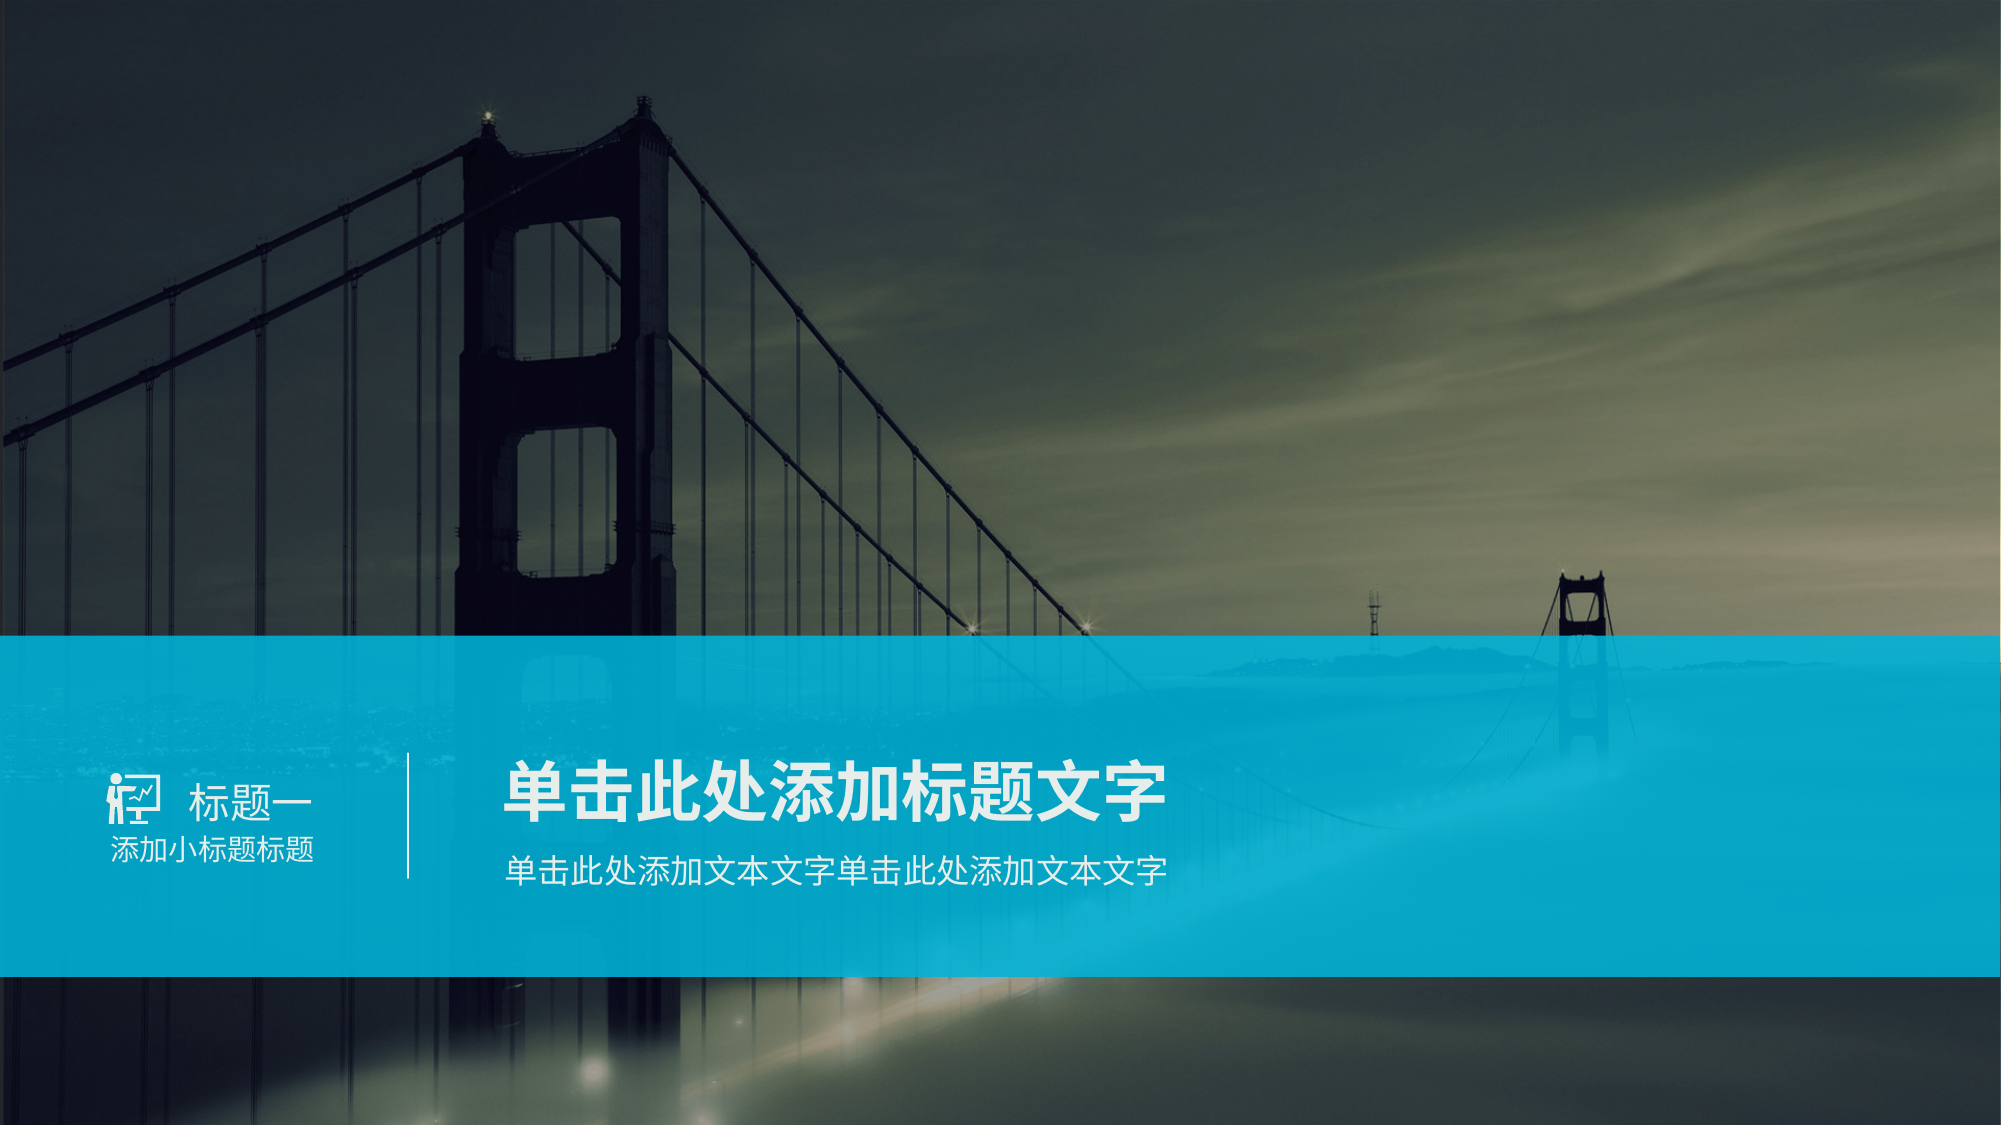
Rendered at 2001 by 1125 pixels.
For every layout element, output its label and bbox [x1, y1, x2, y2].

text_box [0, 0, 2000, 1125]
text_box [486, 741, 1193, 899]
text_box [95, 769, 333, 875]
